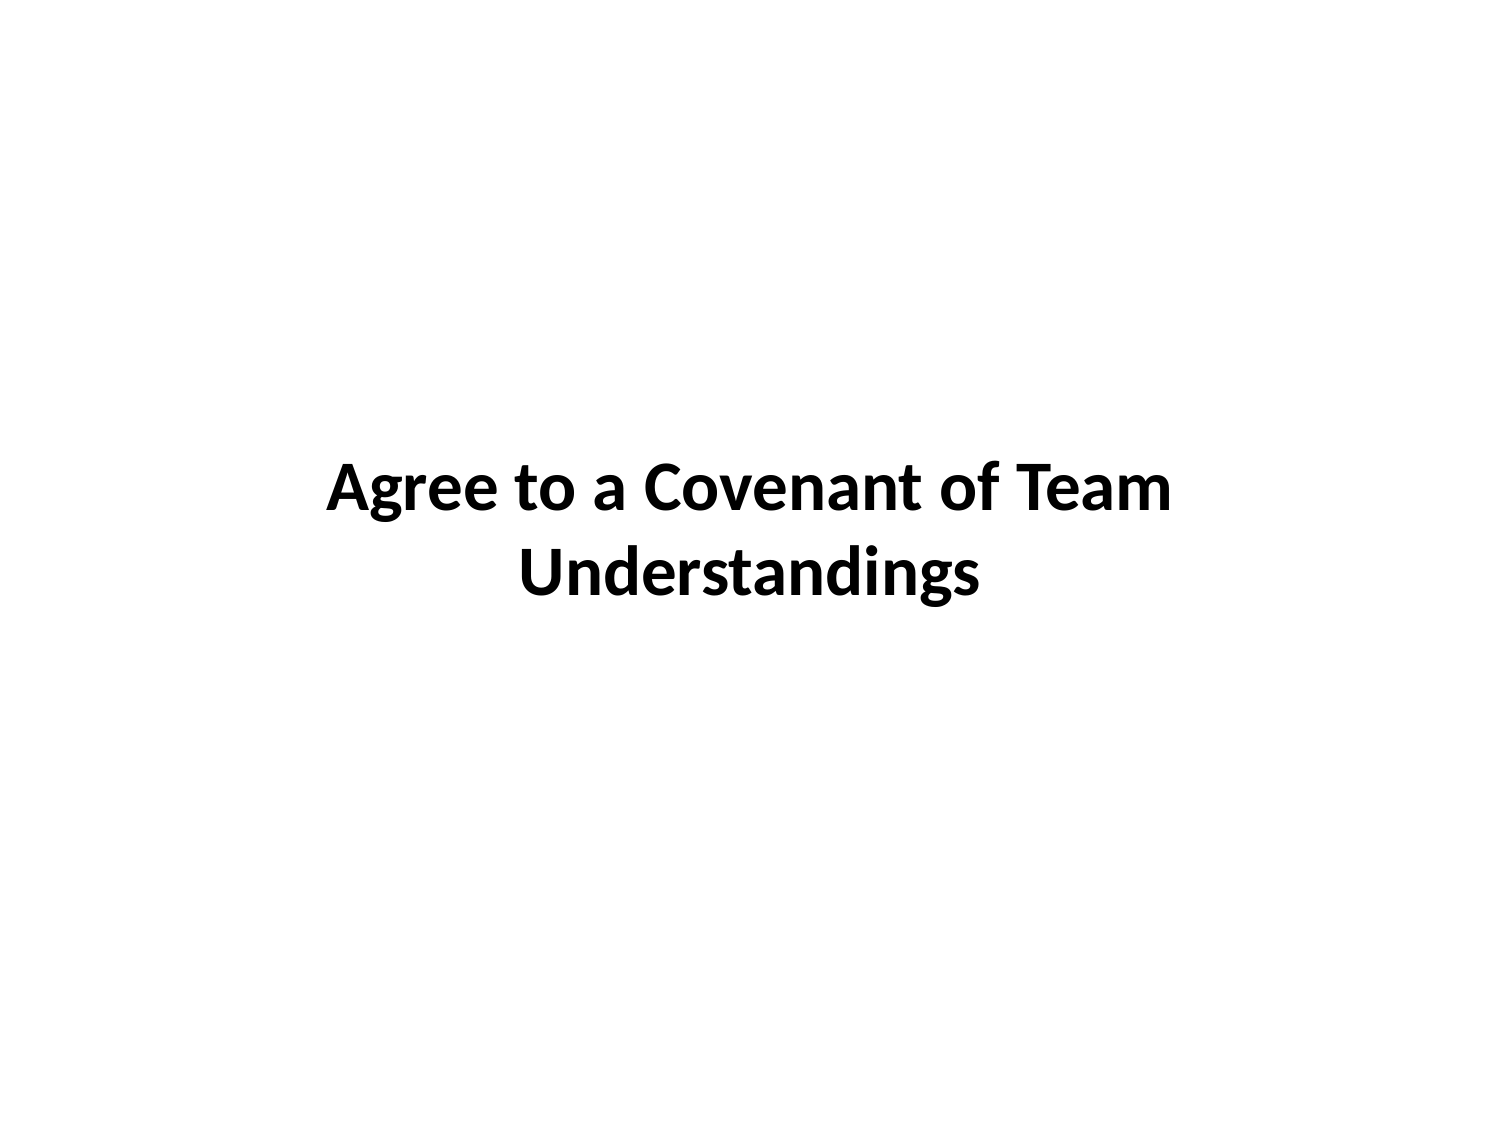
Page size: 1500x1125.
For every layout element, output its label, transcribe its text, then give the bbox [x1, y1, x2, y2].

title Agree to a Covenant of Team Understandings [75, 430, 1425, 619]
